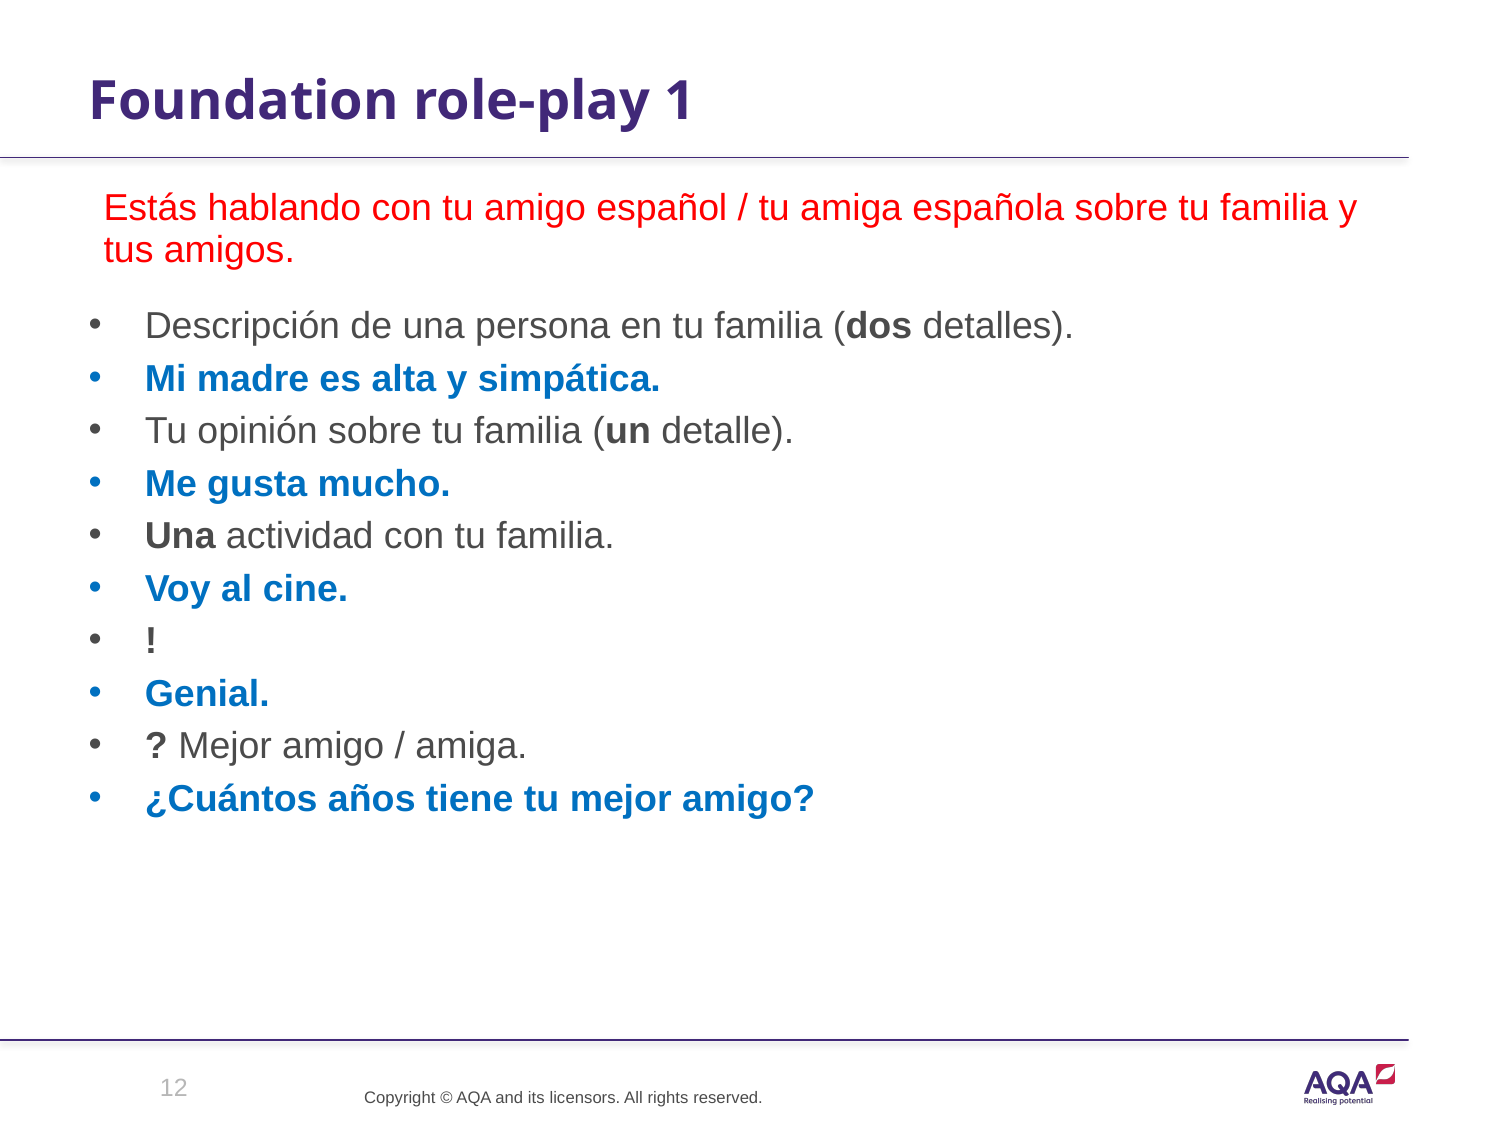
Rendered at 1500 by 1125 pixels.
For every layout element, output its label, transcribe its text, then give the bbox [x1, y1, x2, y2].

footer Copyright © AQA and its licensors. All rights reserved. [324, 1085, 764, 1125]
list Descripción de una persona en tu familia (dos detalles). Mi madre es alta y simpática. Tu opinión sobre tu familia (un detalle). Me gusta mucho. Una actividad con tu familia. Voy al cine. ! Genial. ? Mejor amigo / amiga. ¿Cuántos años tiene tu mejor amigo? [88, 301, 1409, 1031]
title Foundation role-play 1 [88, 72, 1409, 144]
slide_number 12 [88, 1056, 204, 1116]
picture [1304, 1064, 1395, 1105]
text_box Estás hablando con tu amigo español / tu amiga española sobre tu familia y tus amigos. [103, 186, 1424, 302]
